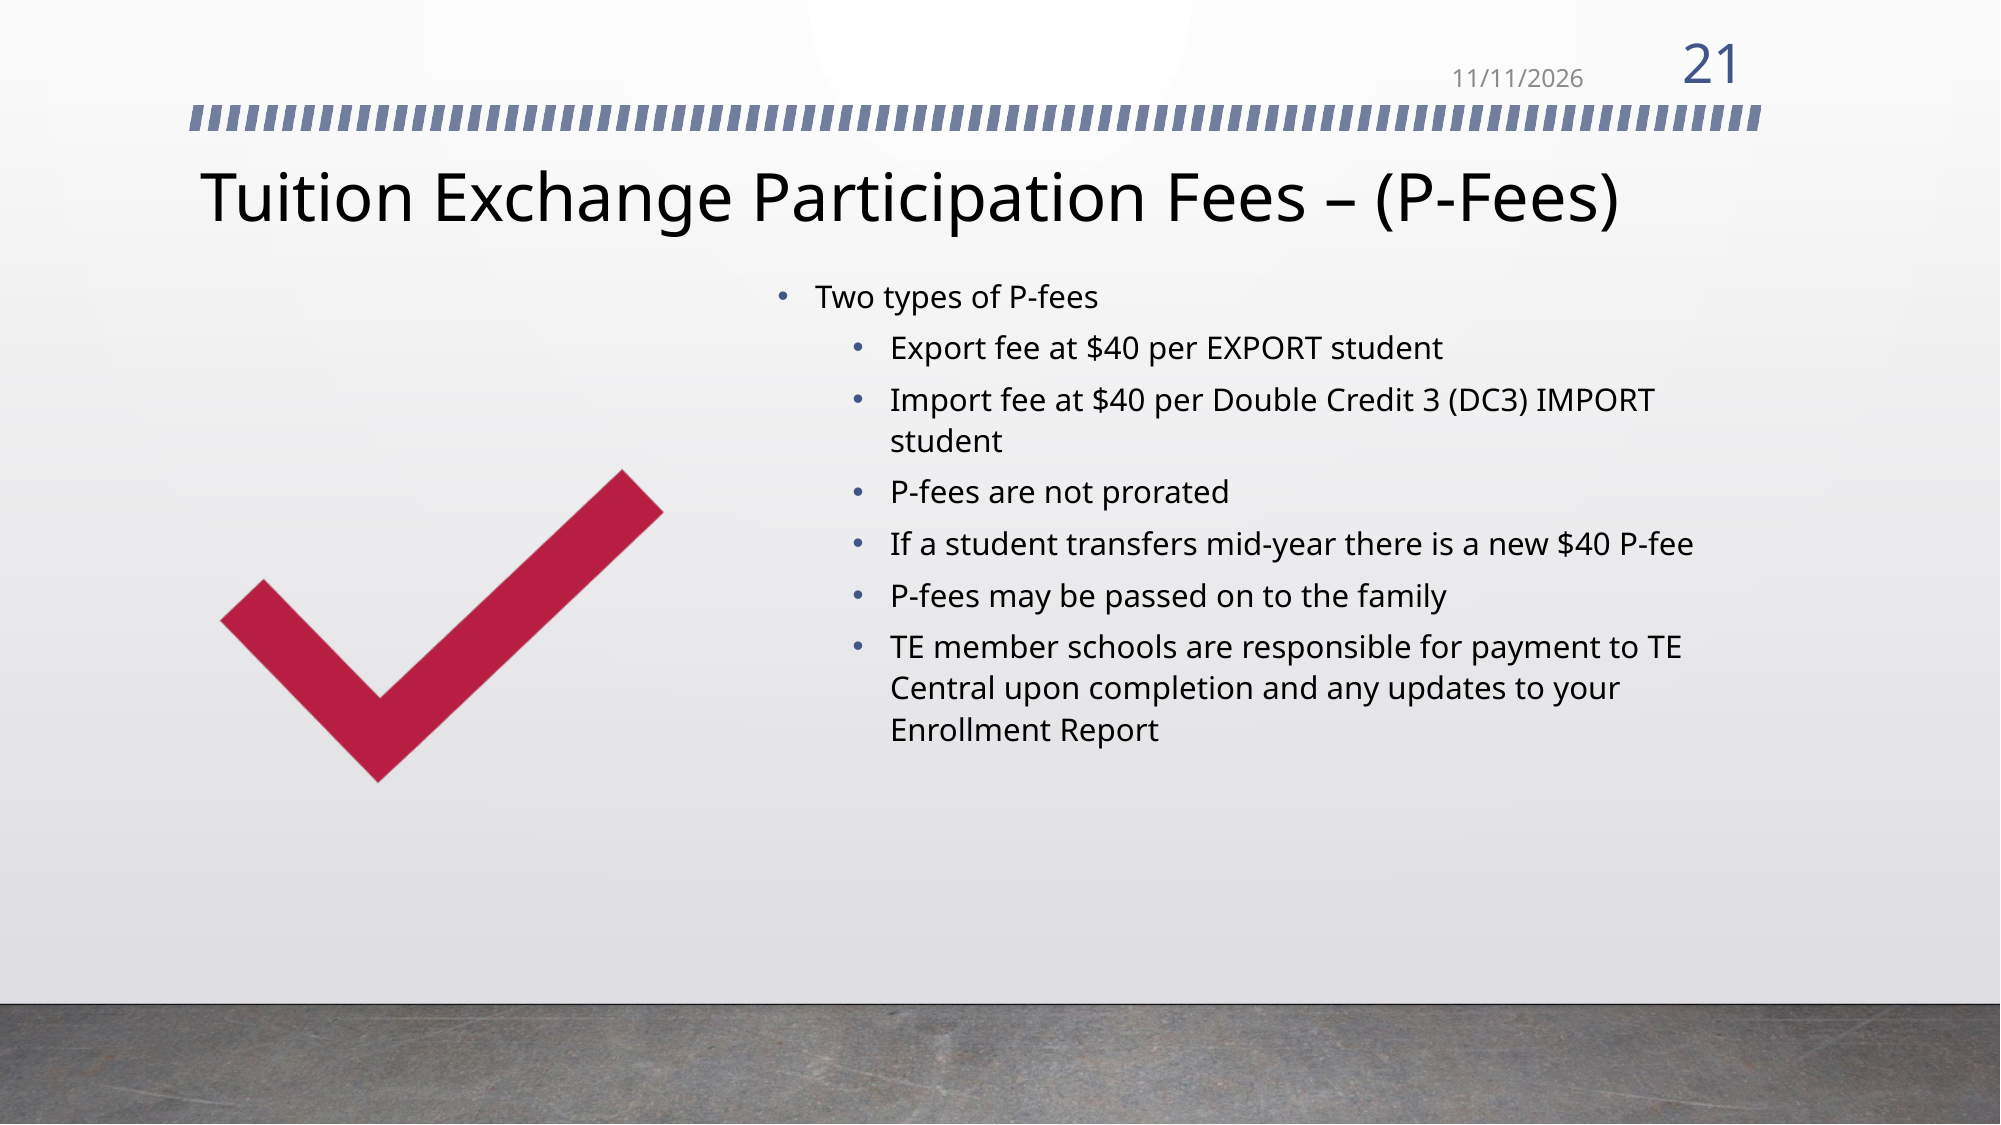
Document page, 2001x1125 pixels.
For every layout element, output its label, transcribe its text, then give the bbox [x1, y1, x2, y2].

slide_number 21 [1626, 22, 1760, 106]
picture [214, 398, 669, 852]
title Tuition Exchange Participation Fees – (P-Fees) [185, 156, 1761, 329]
list Two types of P-fees Export fee at $40 per EXPORT student Import fee at $40 per Double Credit 3 (DC3) IMPORT student P-fees are not prorated If a student transfers mid-year there is a new $40 P-fee P-fees may be passed on to the family TE member schools are responsible for payment to TE Central upon completion and any updates to your Enrollment Report [762, 265, 1748, 807]
picture [0, 1004, 2000, 1124]
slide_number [1186, 54, 1600, 105]
